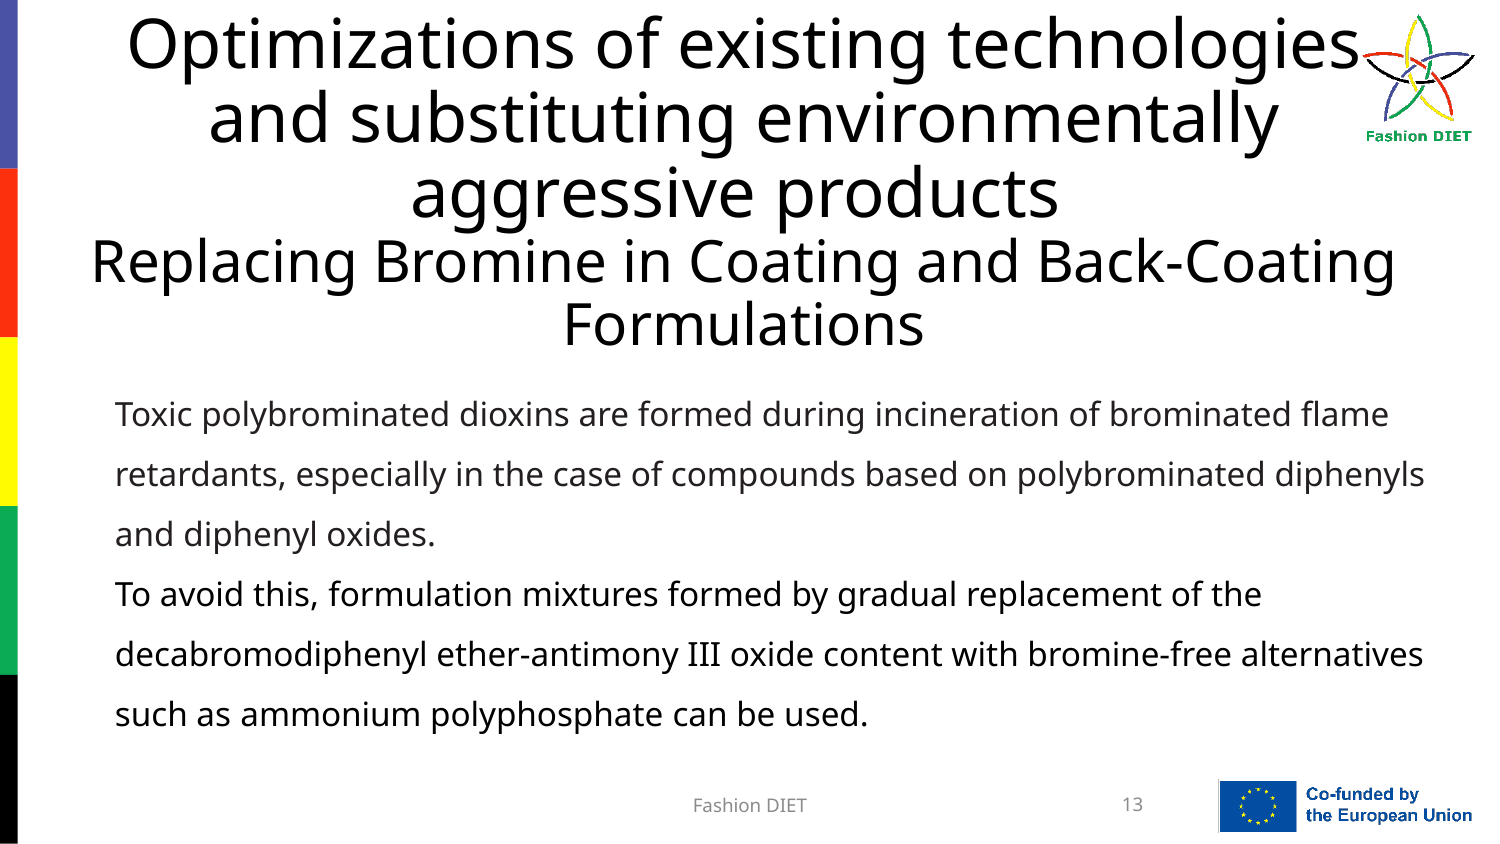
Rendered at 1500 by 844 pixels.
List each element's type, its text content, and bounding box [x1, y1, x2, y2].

footer Fashion DIET [496, 782, 1004, 828]
slide_number 13 [820, 783, 1159, 829]
picture [1216, 777, 1491, 835]
text_box Toxic polybrominated dioxins are formed during incineration of brominated flame retardants, especially in the case of compounds based on polybrominated diphenyls and diphenyl oxides. To avoid this, formulation mixtures formed by gradual replacement of the decabromodiphenyl ether-antimony III oxide content with bromine-free alternatives such as ammonium polyphosphate can be used. [100, 366, 1459, 741]
picture [1358, 14, 1480, 151]
text_box Optimizations of existing technologies and substituting environmentally aggressive products Replacing Bromine in Coating and Back-Coating Formulations [64, 173, 1424, 257]
